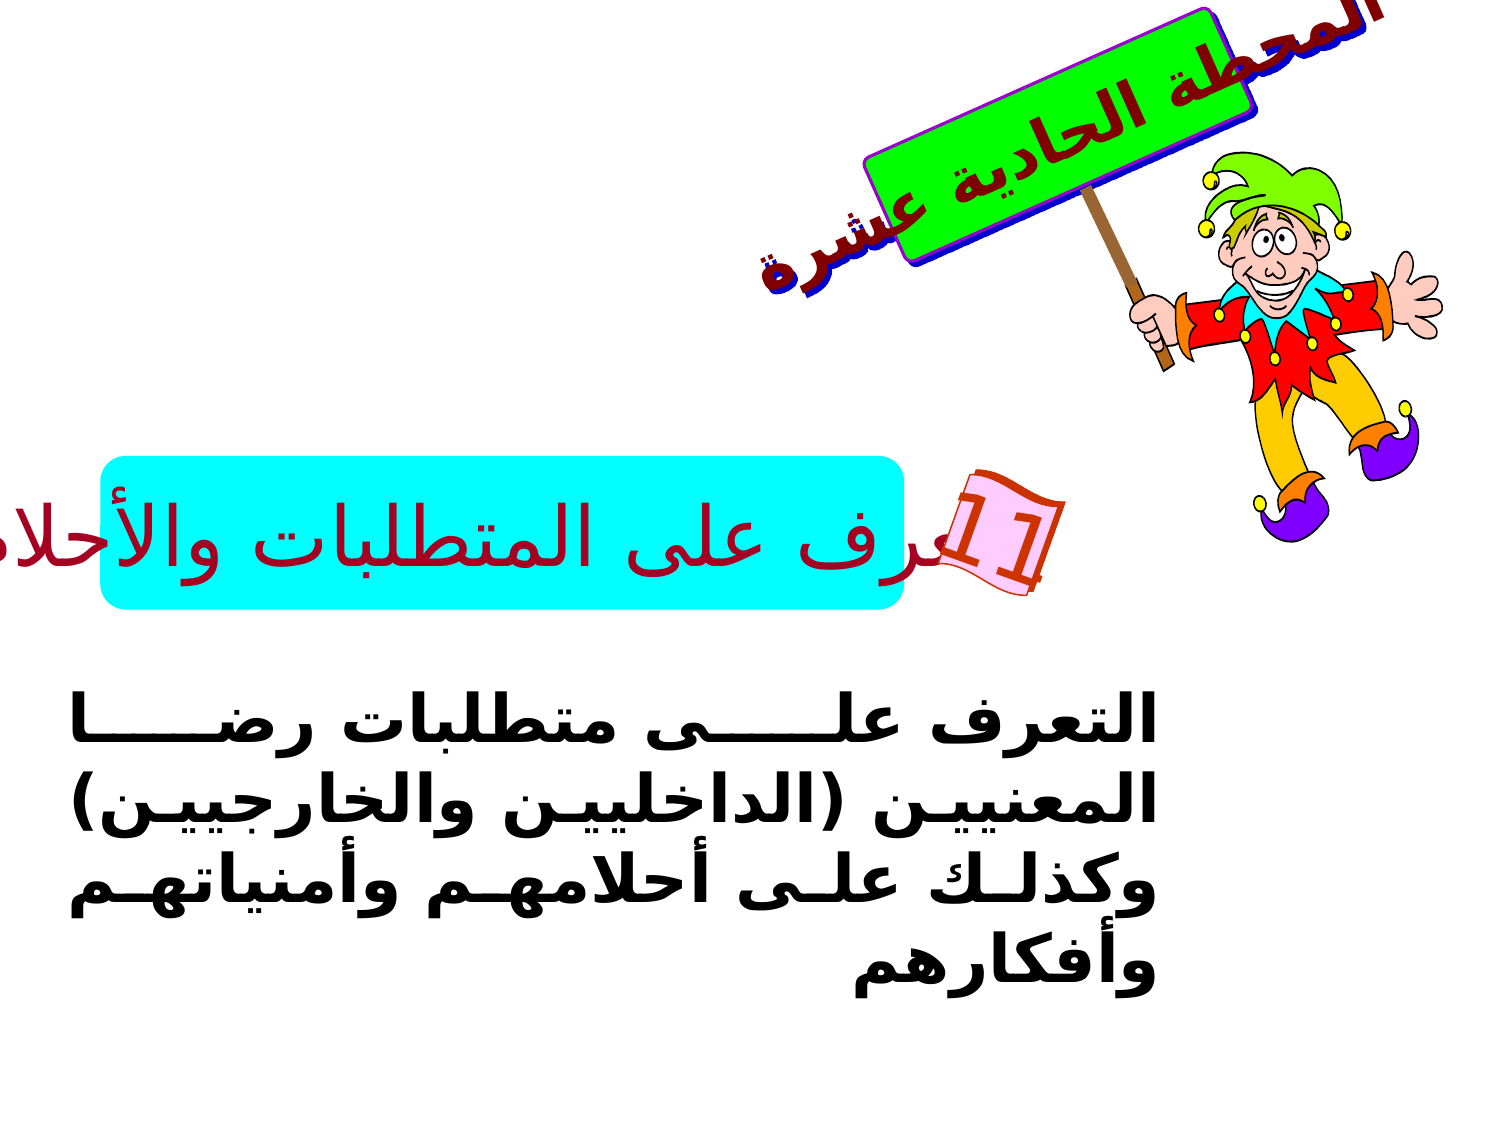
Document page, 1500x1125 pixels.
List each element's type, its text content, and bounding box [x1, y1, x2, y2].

text_box التعرف على المتطلبات والأحلام [100, 455, 905, 610]
text_box التعرف على متطلبات رضا المعنيين (الداخليين والخارجيين) وكذلك على أحلامهم وأمنياتهم وأفكارهم [53, 668, 1176, 917]
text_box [867, 77, 1447, 541]
text_box 11 [938, 549, 1044, 596]
